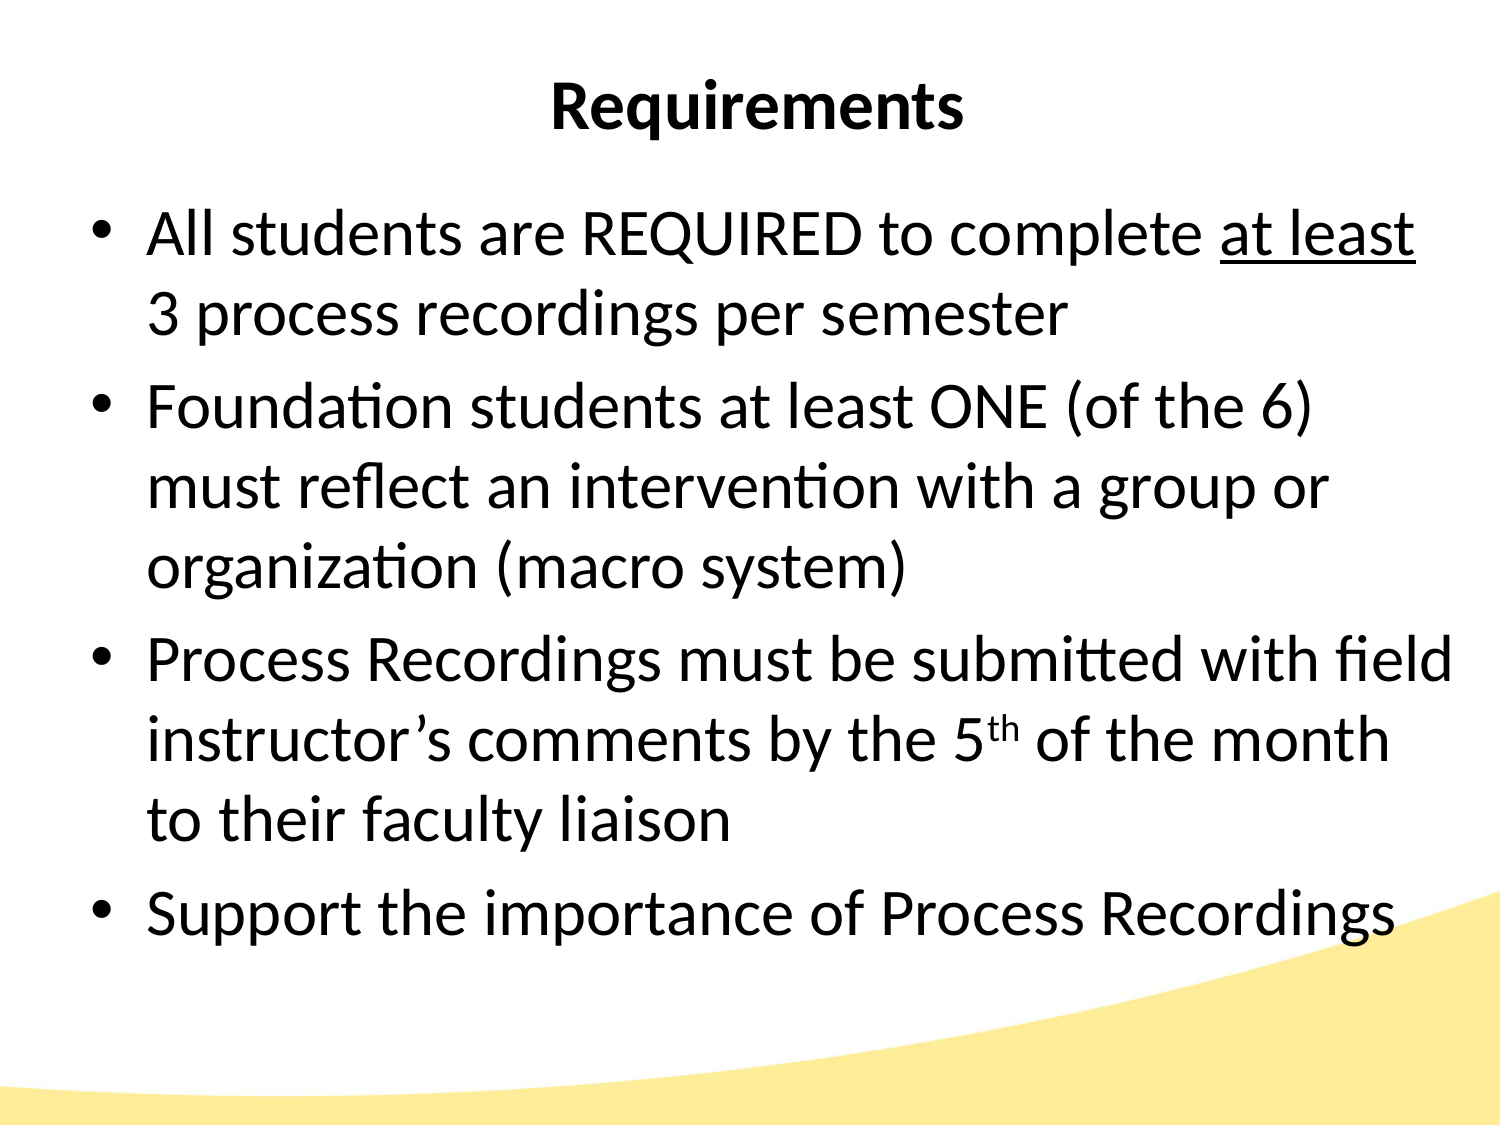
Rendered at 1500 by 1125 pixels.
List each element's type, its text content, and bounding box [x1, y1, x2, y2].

title Requirements [75, 50, 1425, 181]
picture [0, 0, 1500, 1125]
list All students are REQUIRED to complete at least 3 process recordings per semester Foundation students at least ONE (of the 6) must reflect an intervention with a group or organization (macro system) Process Recordings must be submitted with field instructor’s comments by the 5th of the month to their faculty liaison Support the importance of Process Recordings [75, 181, 1472, 1030]
